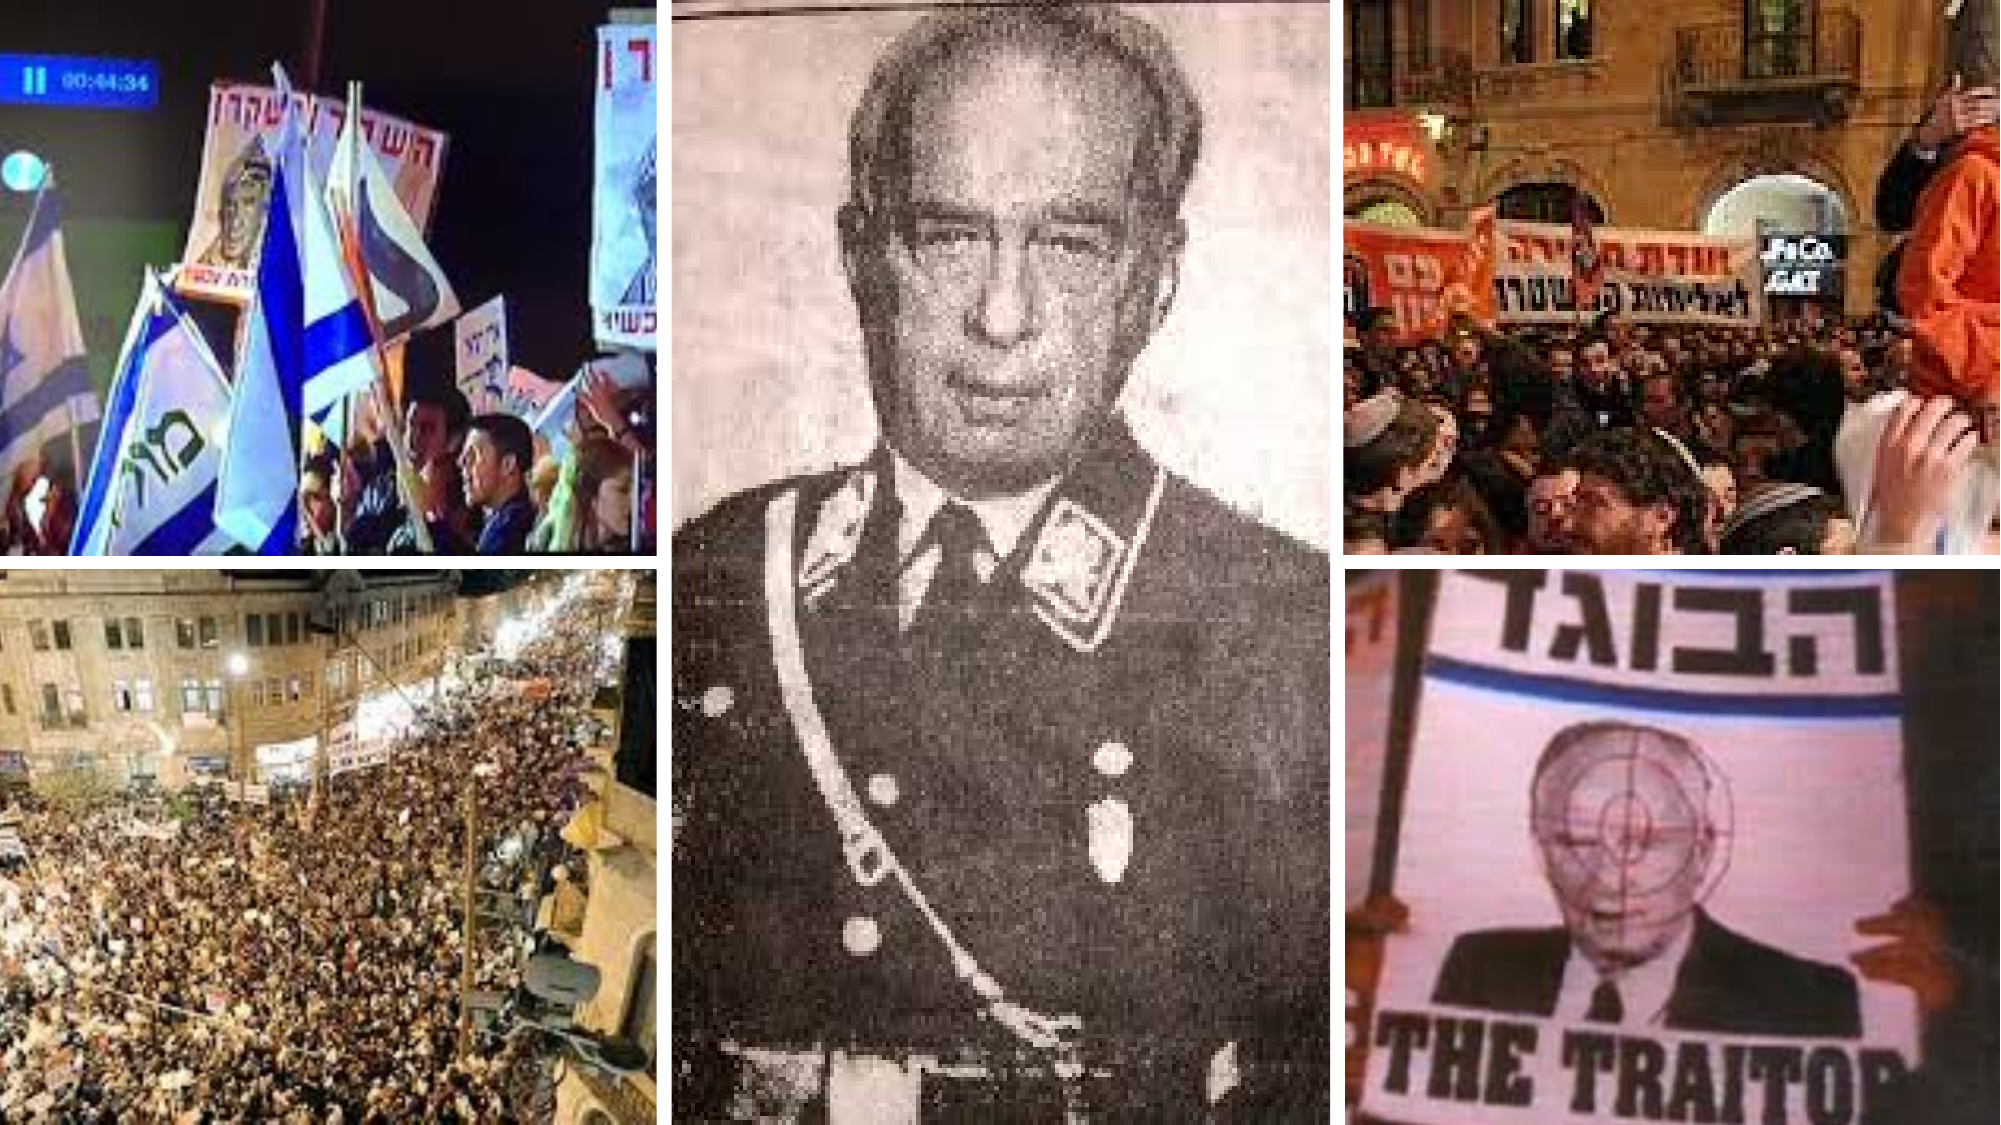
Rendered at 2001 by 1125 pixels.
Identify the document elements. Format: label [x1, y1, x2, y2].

picture [1345, 568, 2000, 1125]
picture [0, 568, 657, 1125]
text_box [0, 0, 671, 1125]
picture [671, 0, 1331, 1125]
picture [0, 0, 657, 556]
picture [1343, 0, 2000, 555]
text_box [1331, 0, 2000, 1125]
